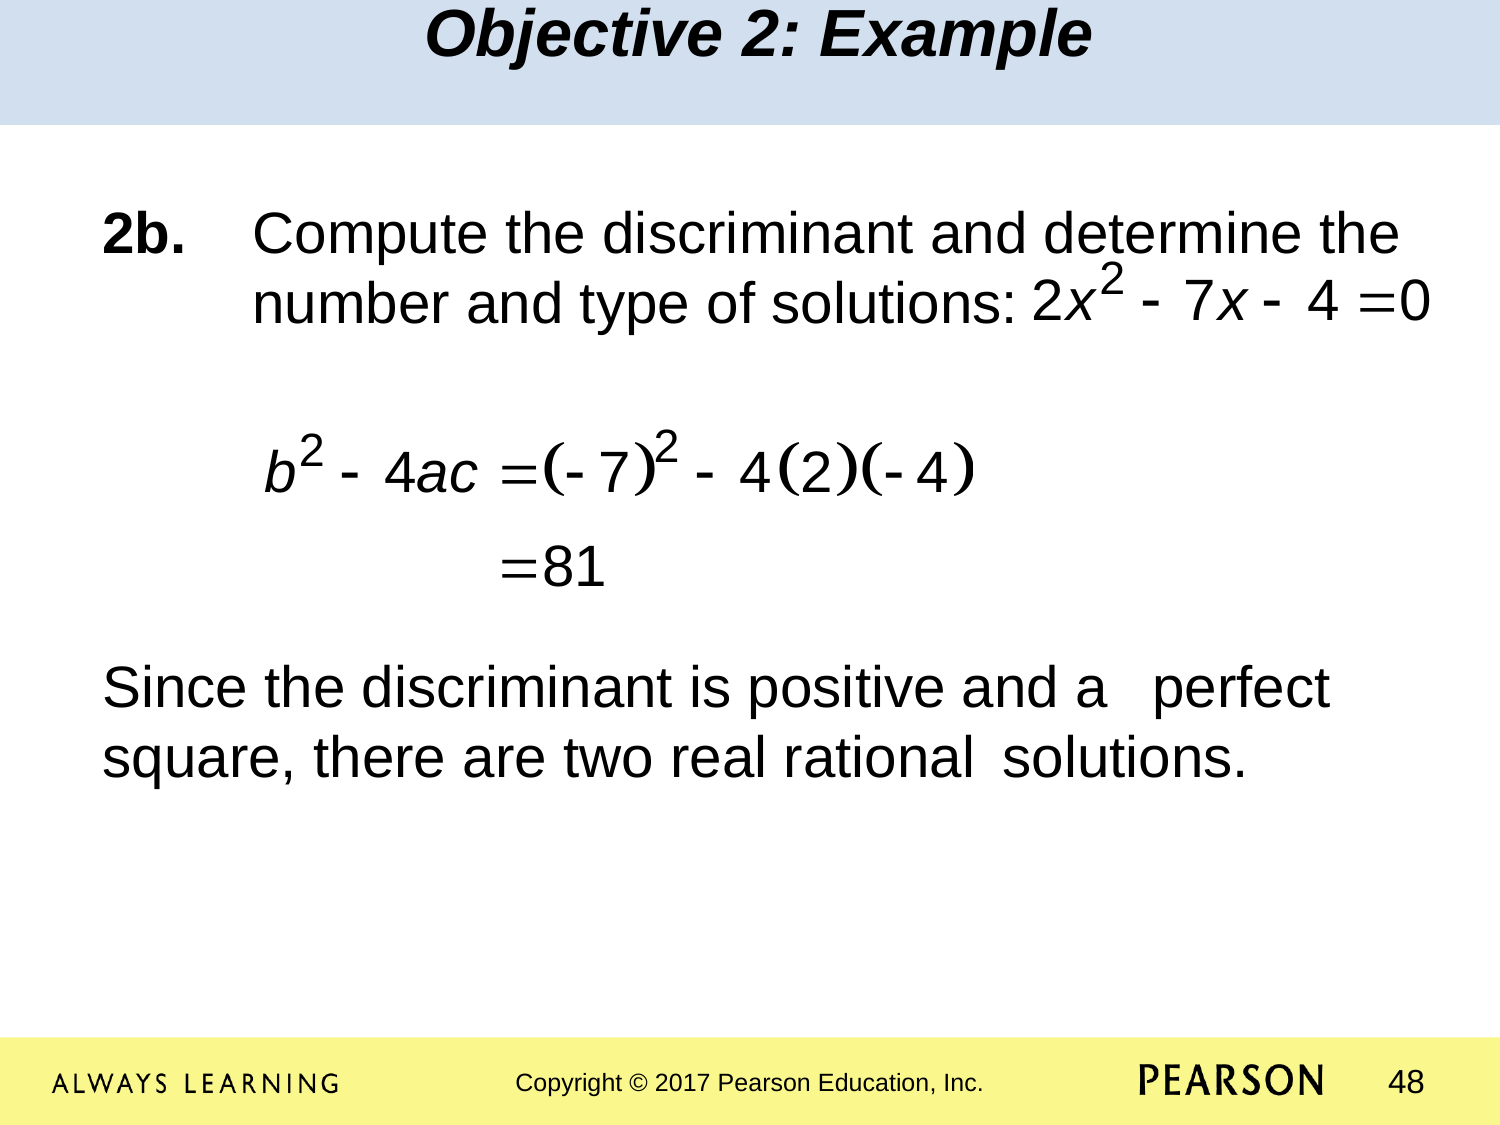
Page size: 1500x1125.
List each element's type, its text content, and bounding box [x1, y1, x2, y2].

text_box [1028, 251, 1436, 327]
list 2b. Compute the discriminant and determine the number and type of solutions: Since the discriminant is positive and a perfect square, there are two real rational solutions. [87, 187, 1440, 1000]
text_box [262, 420, 974, 592]
picture [51, 1072, 338, 1094]
picture [1137, 1062, 1325, 1097]
